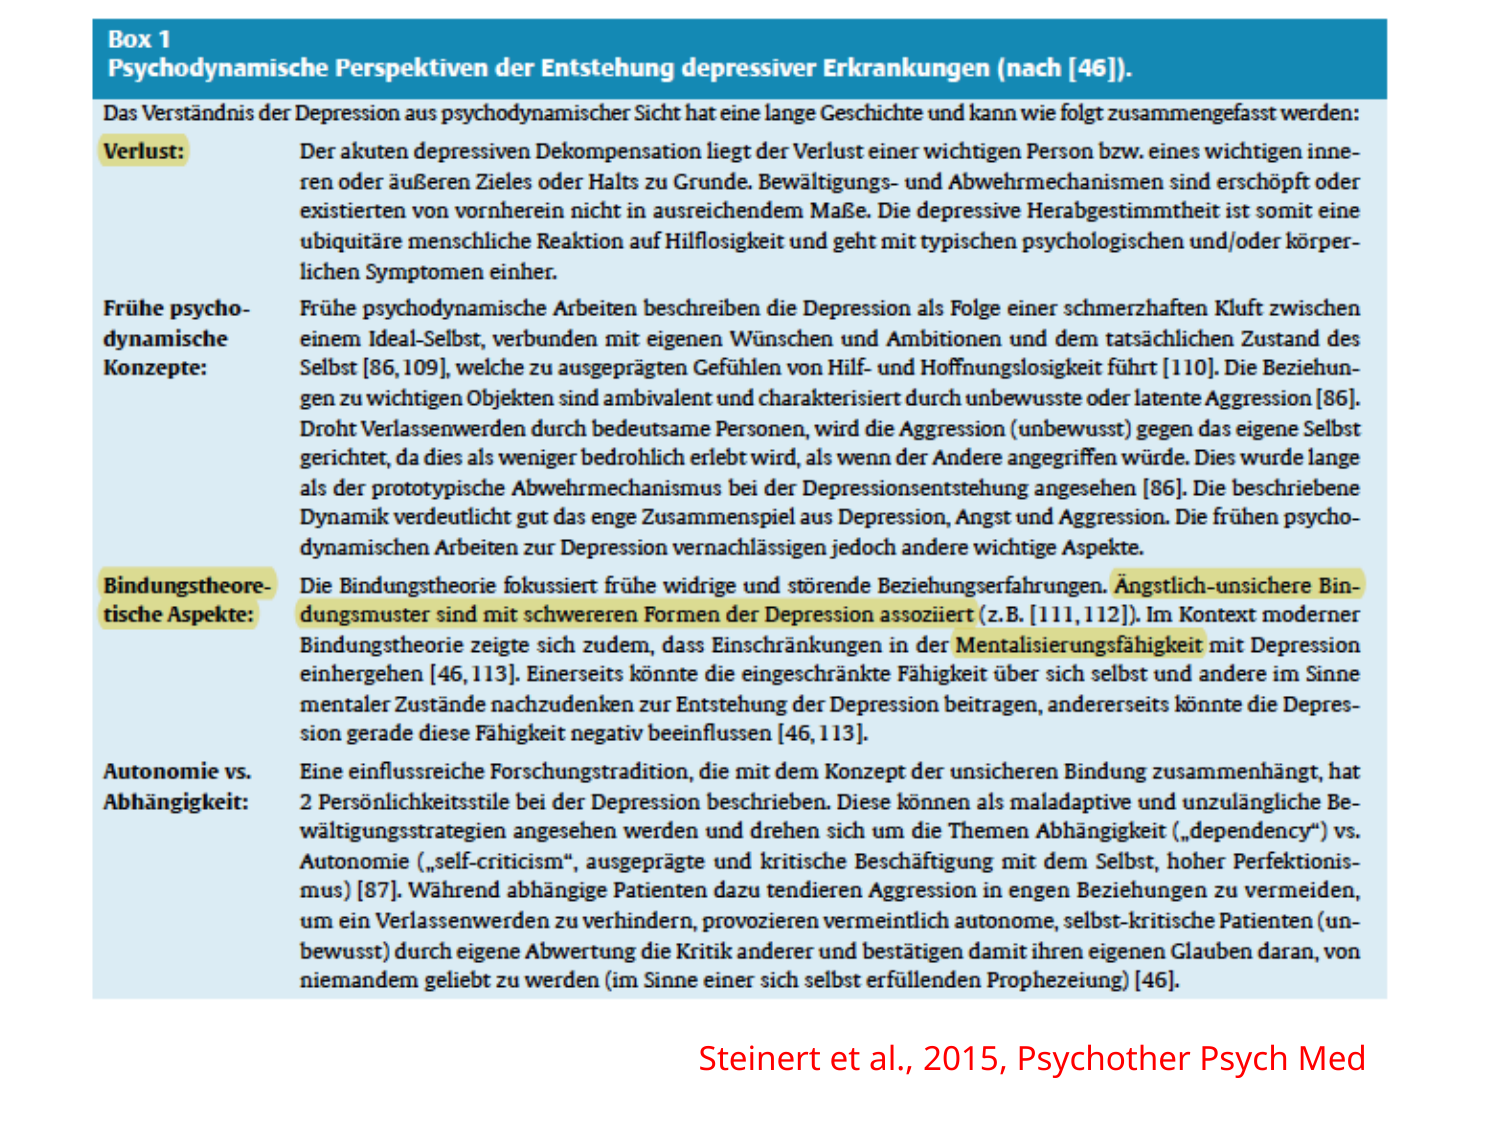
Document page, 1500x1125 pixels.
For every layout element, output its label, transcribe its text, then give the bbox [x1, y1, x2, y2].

picture [70, 3, 1448, 1031]
text_box Steinert et al., 2015, Psychother Psych Med [551, 1038, 1383, 1085]
